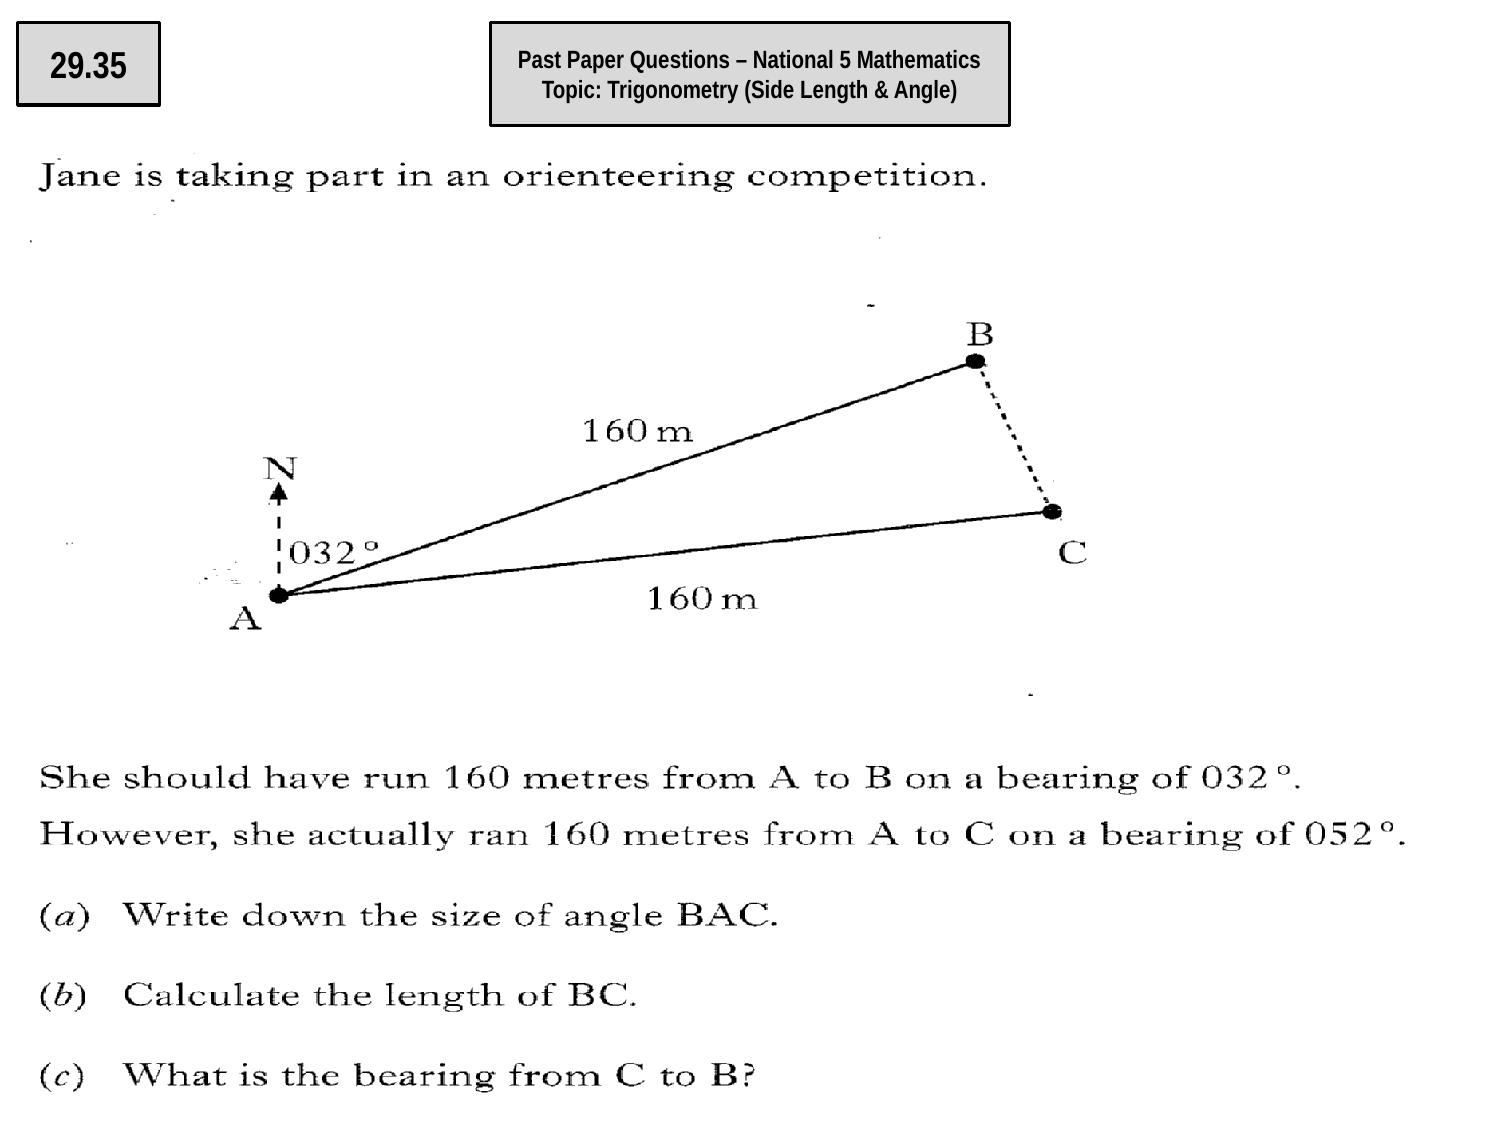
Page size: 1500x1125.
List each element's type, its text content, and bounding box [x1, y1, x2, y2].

text_box 29.35 [16, 20, 161, 107]
picture [27, 148, 1424, 1110]
text_box Past Paper Questions – National 5 Mathematics Topic: Trigonometry (Side Length & Angle) [488, 20, 1012, 127]
